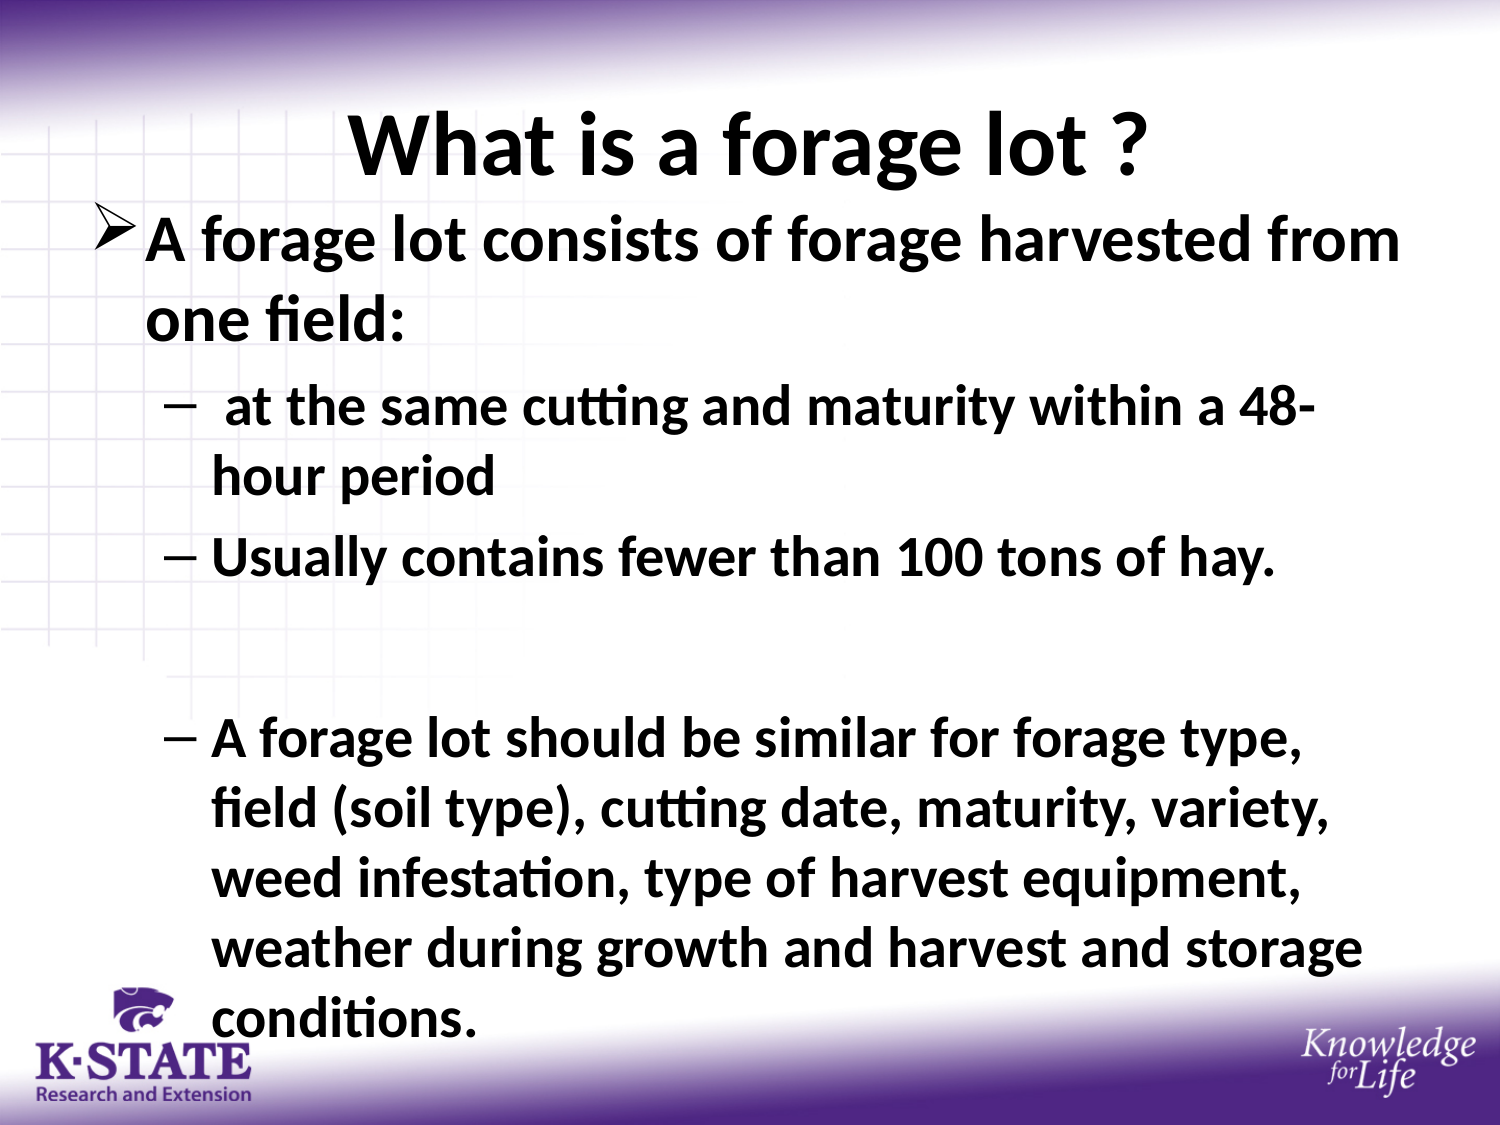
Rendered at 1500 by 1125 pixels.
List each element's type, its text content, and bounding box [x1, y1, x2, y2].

picture [0, 0, 1500, 1125]
title What is a forage lot ? [75, 45, 1425, 187]
list A forage lot consists of forage harvested from one field: at the same cutting and maturity within a 48-hour period Usually contains fewer than 100 tons of hay. A forage lot should be similar for forage type, field (soil type), cutting date, maturity, variety, weed infestation, type of harvest equipment, weather during growth and harvest and storage conditions. [74, 187, 1425, 930]
